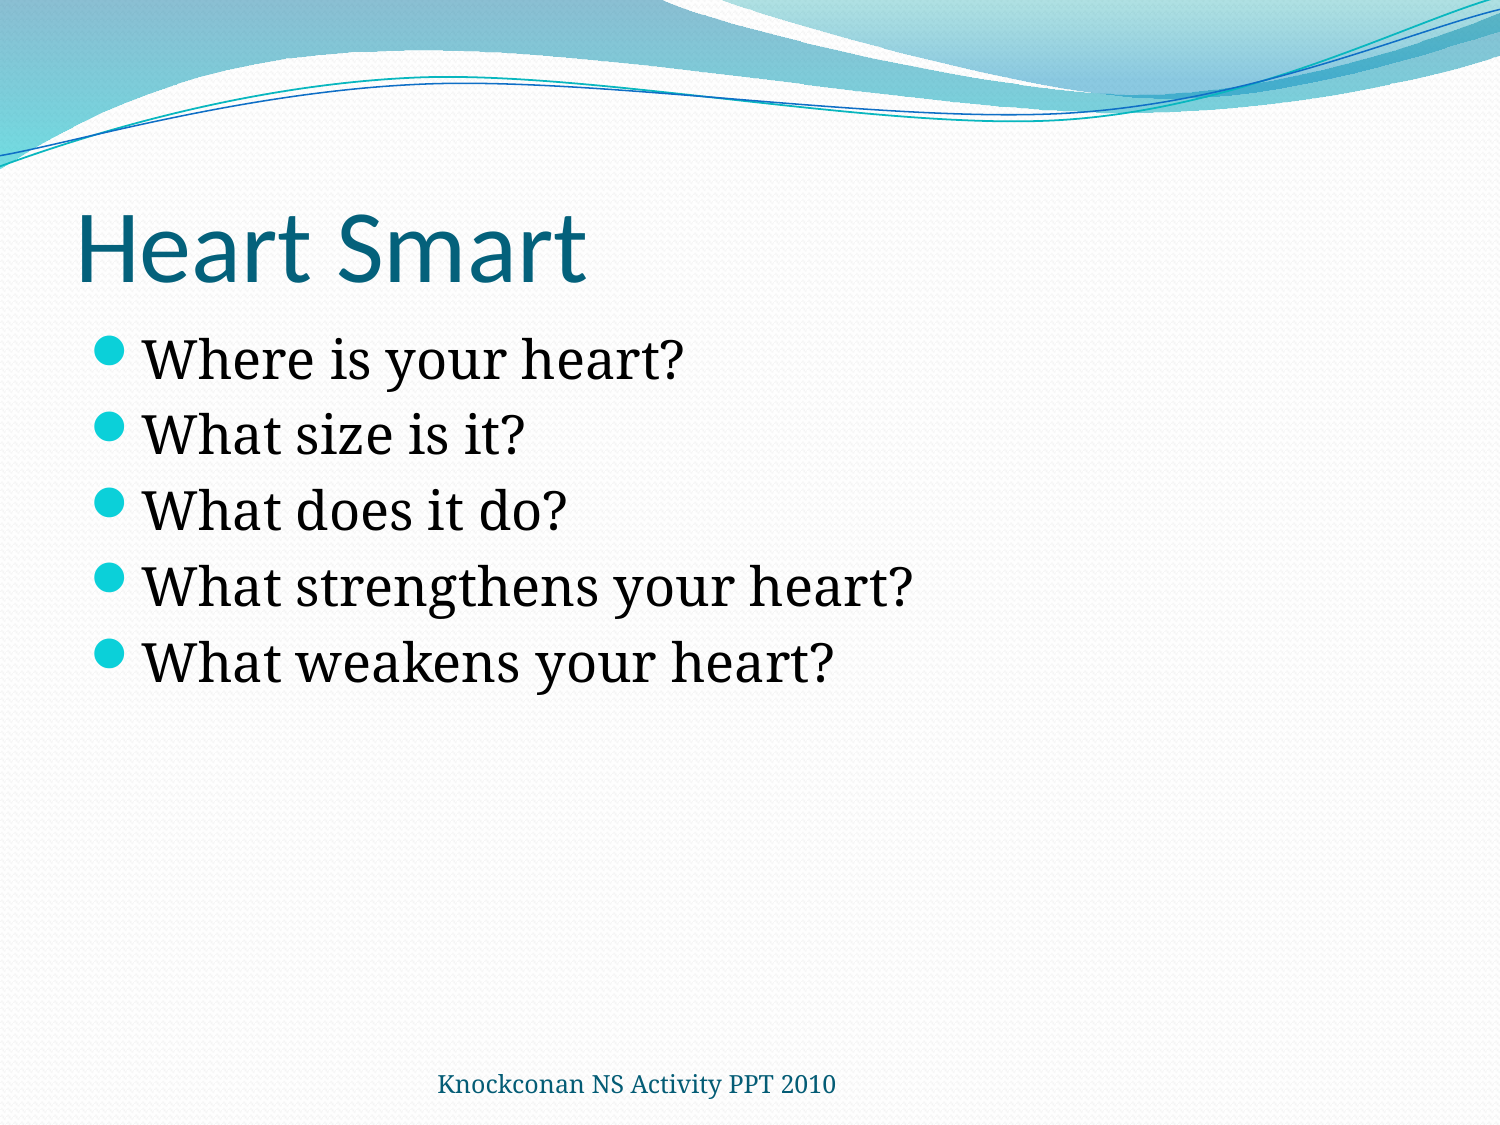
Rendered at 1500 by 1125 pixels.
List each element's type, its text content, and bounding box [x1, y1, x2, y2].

list Where is your heart? What size is it? What does it do? What strengthens your heart? What weakens your heart? [74, 317, 1426, 1038]
footer Knockconan NS Activity PPT 2010 [437, 1042, 988, 1103]
title Heart Smart [74, 115, 1426, 304]
